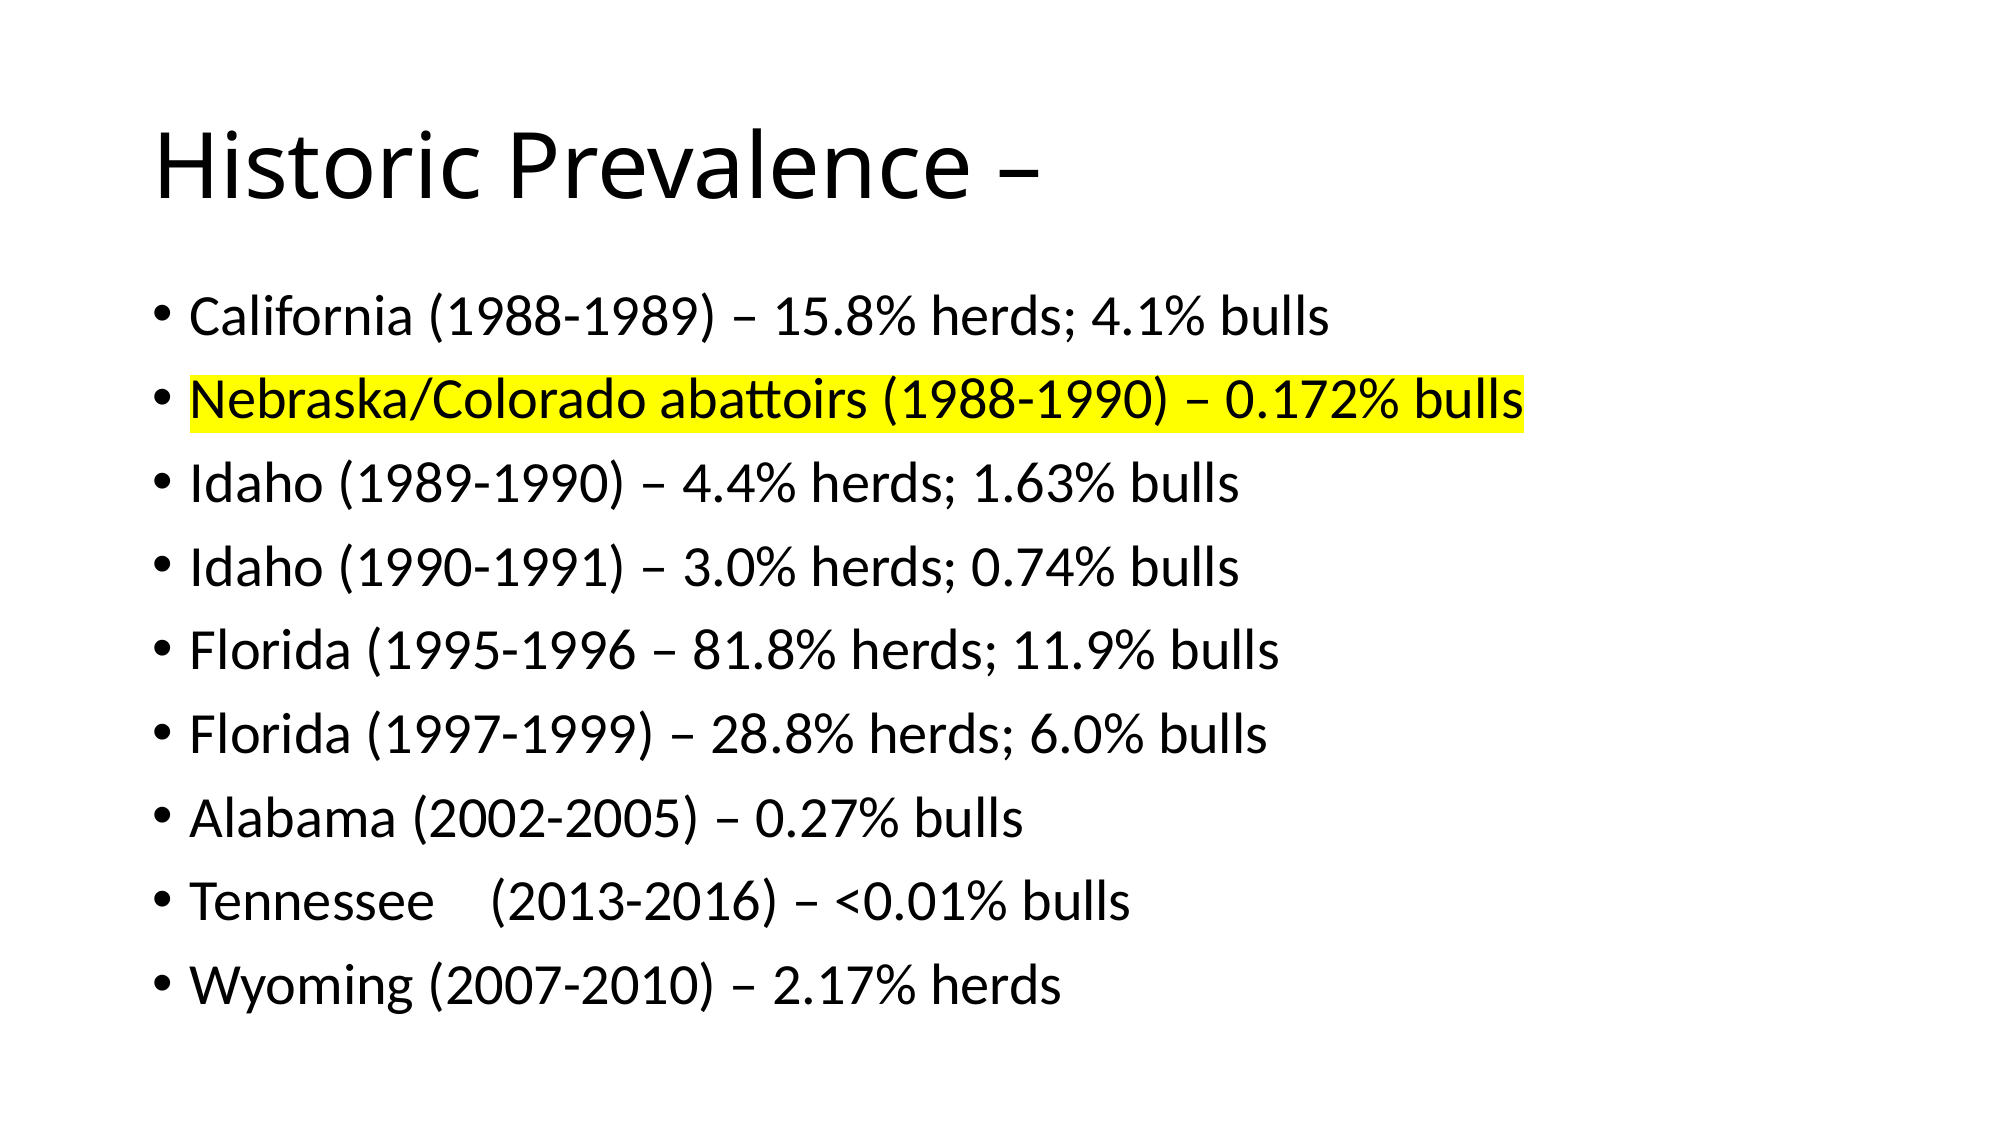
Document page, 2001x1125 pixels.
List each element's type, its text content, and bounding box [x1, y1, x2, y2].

list California (1988-1989) – 15.8% herds; 4.1% bulls Nebraska/Colorado abattoirs (1988-1990) – 0.172% bulls Idaho (1989-1990) – 4.4% herds; 1.63% bulls Idaho (1990-1991) – 3.0% herds; 0.74% bulls Florida (1995-1996 – 81.8% herds; 11.9% bulls Florida (1997-1999) – 28.8% herds; 6.0% bulls Alabama (2002-2005) – 0.27% bulls Tennessee (2013-2016) – <0.01% bulls Wyoming (2007-2010) – 2.17% herds [137, 277, 1863, 1066]
title Historic Prevalence – [137, 59, 1863, 277]
